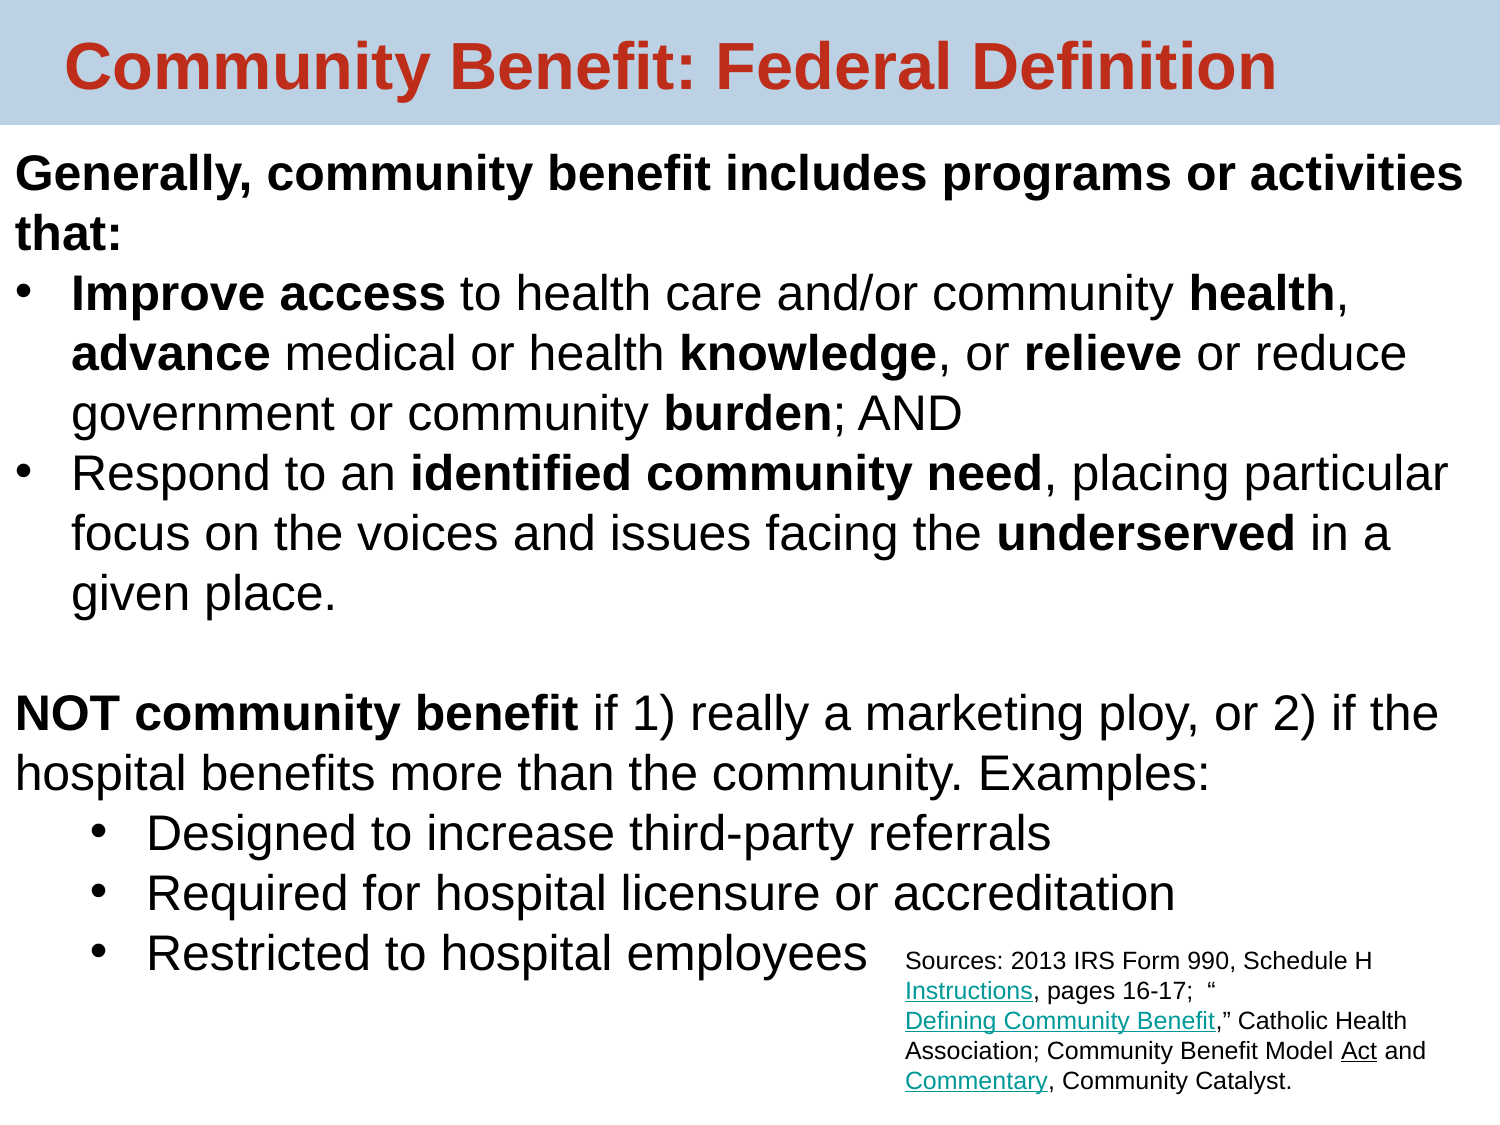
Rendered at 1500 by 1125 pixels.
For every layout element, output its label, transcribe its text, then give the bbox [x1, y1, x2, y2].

text_box Generally, community benefit includes programs or activities that: Improve access to health care and/or community health, advance medical or health knowledge, or relieve or reduce government or community burden; AND Respond to an identified community need, placing particular focus on the voices and issues facing the underserved in a given place. NOT community benefit if 1) really a marketing ploy, or 2) if the hospital benefits more than the community. Examples: Designed to increase third-party referrals Required for hospital licensure or accreditation Restricted to hospital employees [0, 132, 1500, 1125]
text_box Sources: 2013 IRS Form 990, Schedule H Instructions, pages 16-17; “Defining Community Benefit,” Catholic Health Association; Community Benefit Model Act and Commentary, Community Catalyst. [890, 937, 1500, 1102]
title Community Benefit: Federal Definition [0, 0, 1500, 125]
